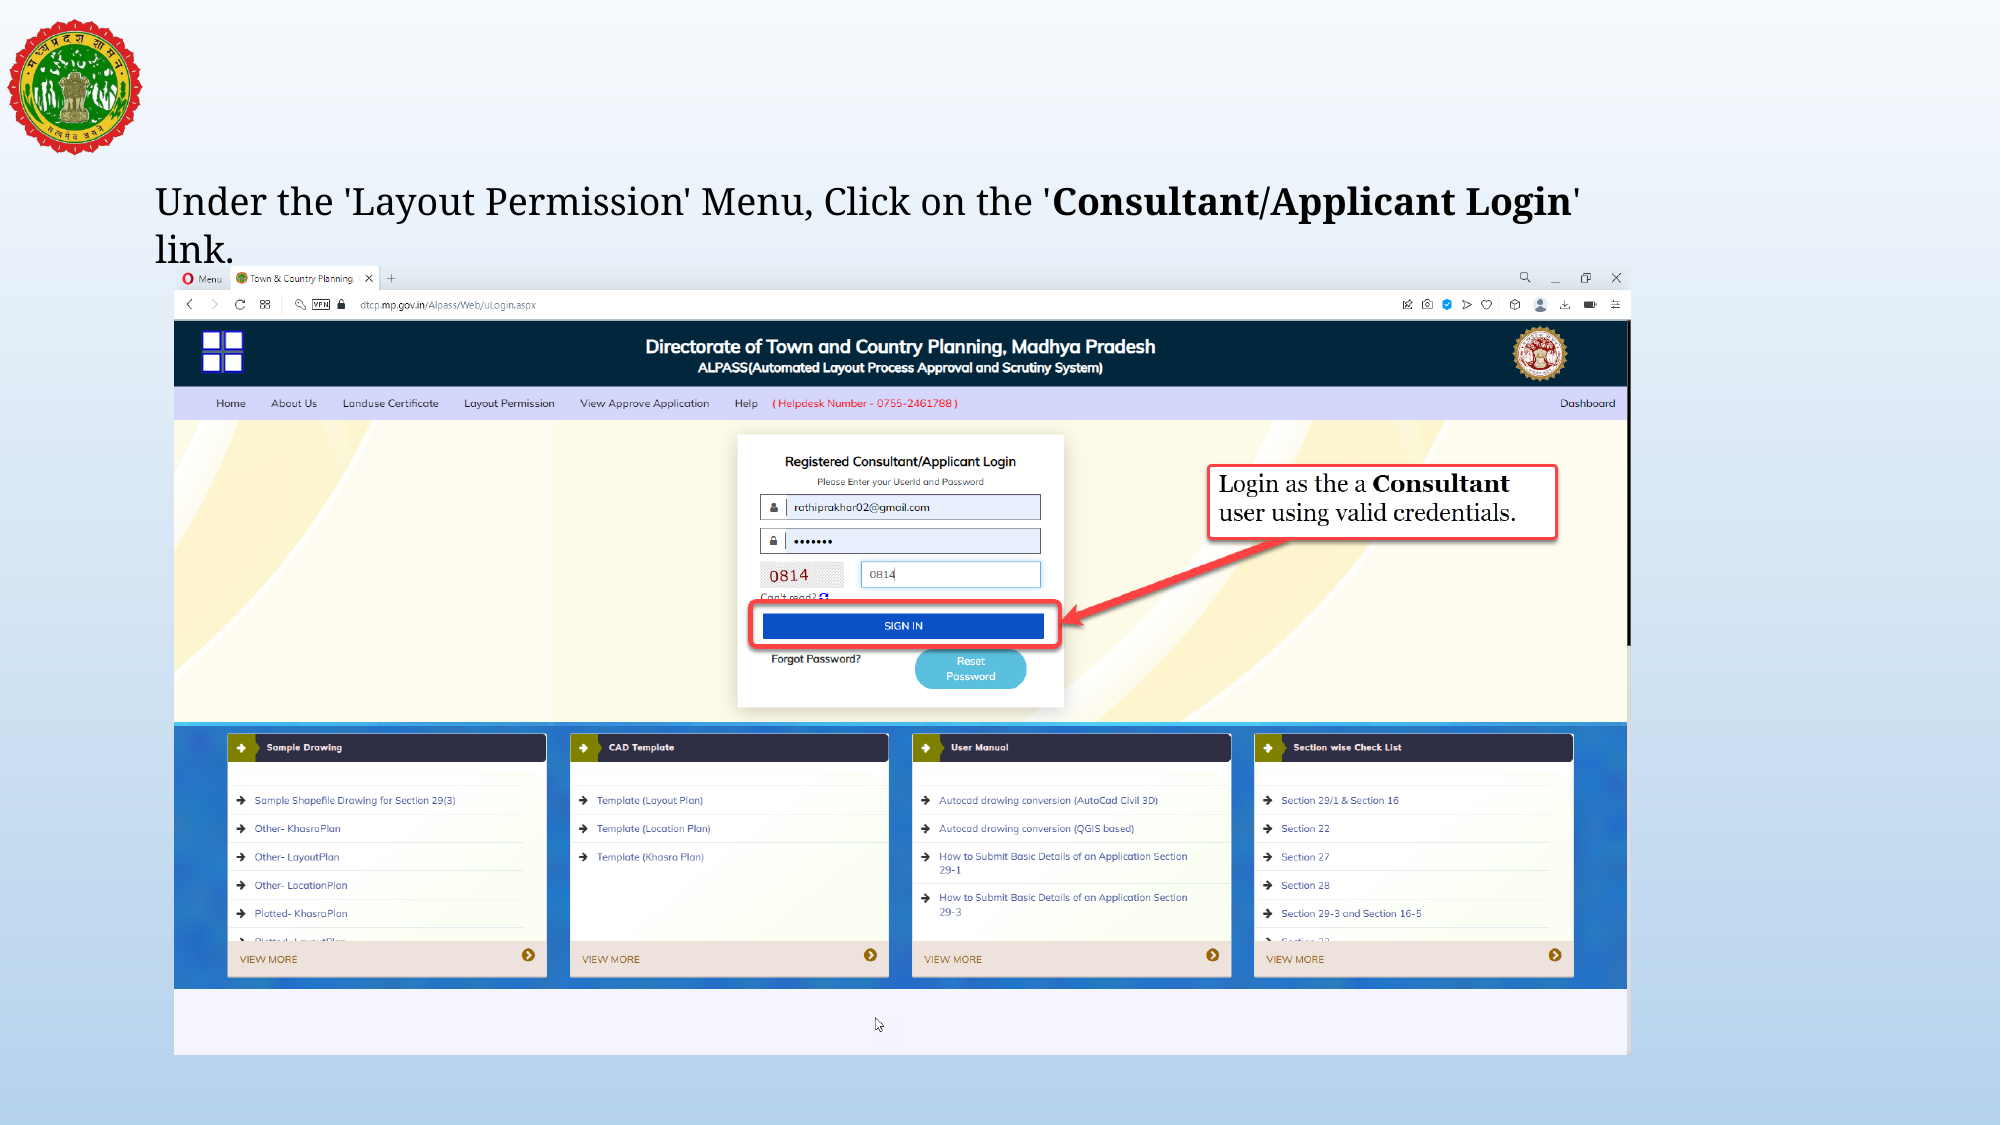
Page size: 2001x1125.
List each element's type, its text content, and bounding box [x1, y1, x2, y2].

picture [174, 266, 1631, 1055]
picture [5, 17, 144, 157]
text_box Under the 'Layout Permission' Menu, Click on the 'Consultant/Applicant Login' link. [140, 167, 1644, 279]
